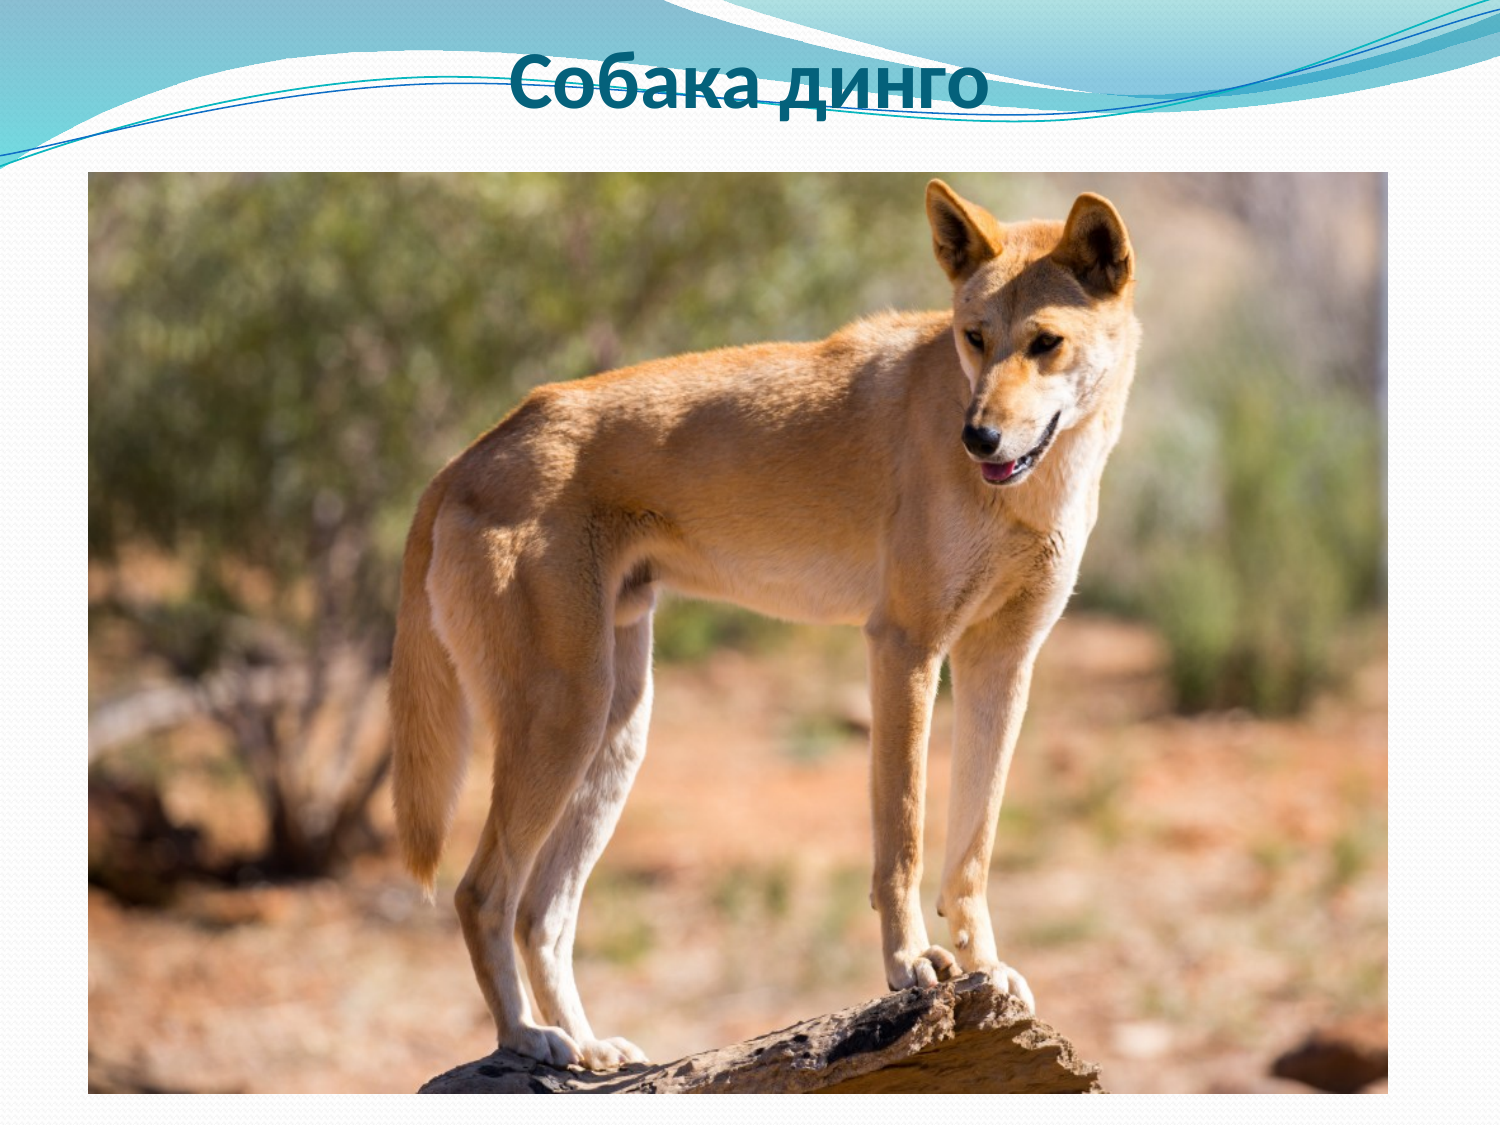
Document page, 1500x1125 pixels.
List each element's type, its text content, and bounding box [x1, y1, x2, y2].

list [88, 172, 1389, 1095]
title Собака динго [75, 19, 1425, 126]
